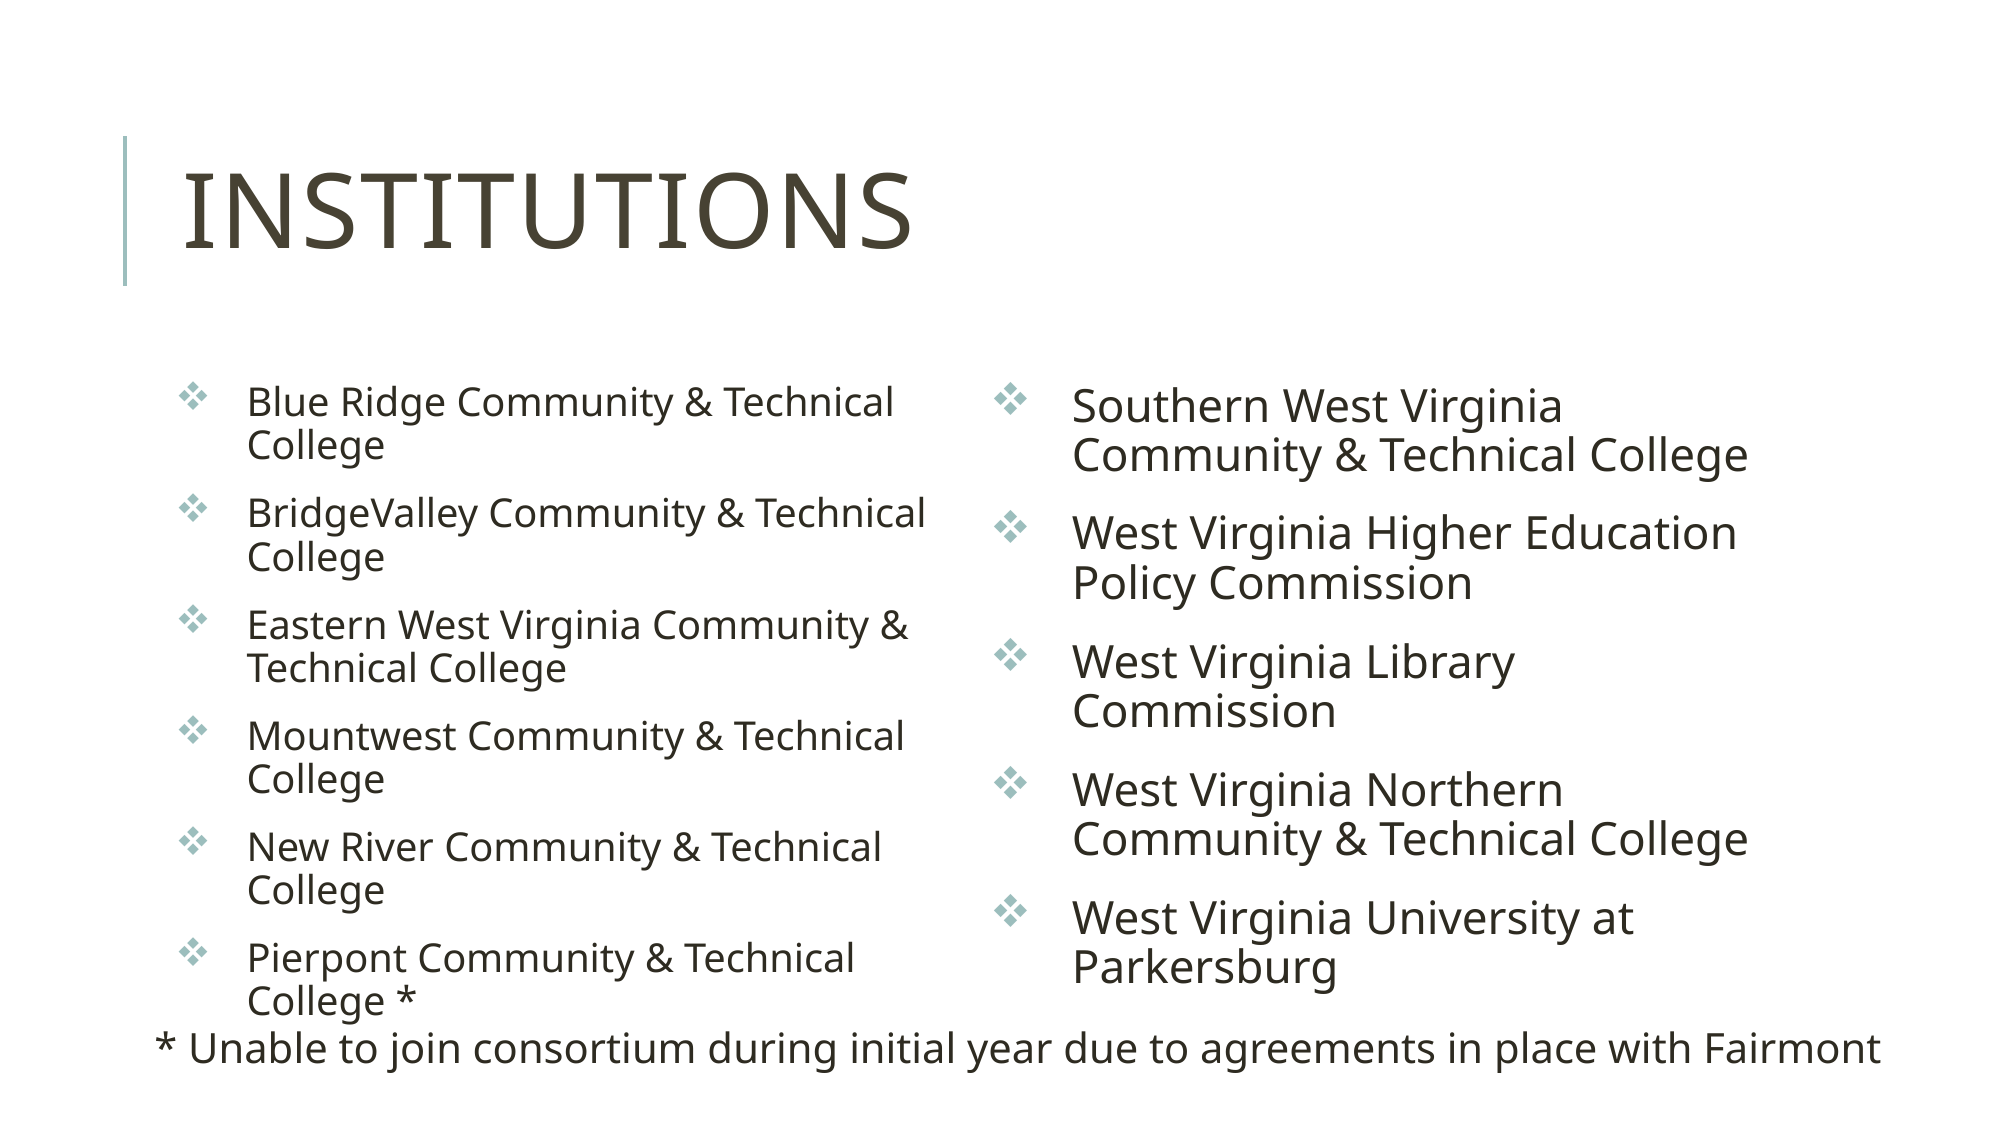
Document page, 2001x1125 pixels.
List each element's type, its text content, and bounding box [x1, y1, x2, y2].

text_box * Unable to join consortium during initial year due to agreements in place with Fairmont [139, 1014, 1897, 1079]
list Blue Ridge Community & Technical College BridgeValley Community & Technical College Eastern West Virginia Community & Technical College Mountwest Community & Technical College New River Community & Technical College Pierpont Community & Technical College * [168, 375, 971, 1014]
list Southern West Virginia Community & Technical College West Virginia Higher Education Policy Commission West Virginia Library Commission West Virginia Northern Community & Technical College West Virginia University at Parkersburg [982, 375, 1763, 1014]
title Institutions [168, 96, 1763, 342]
